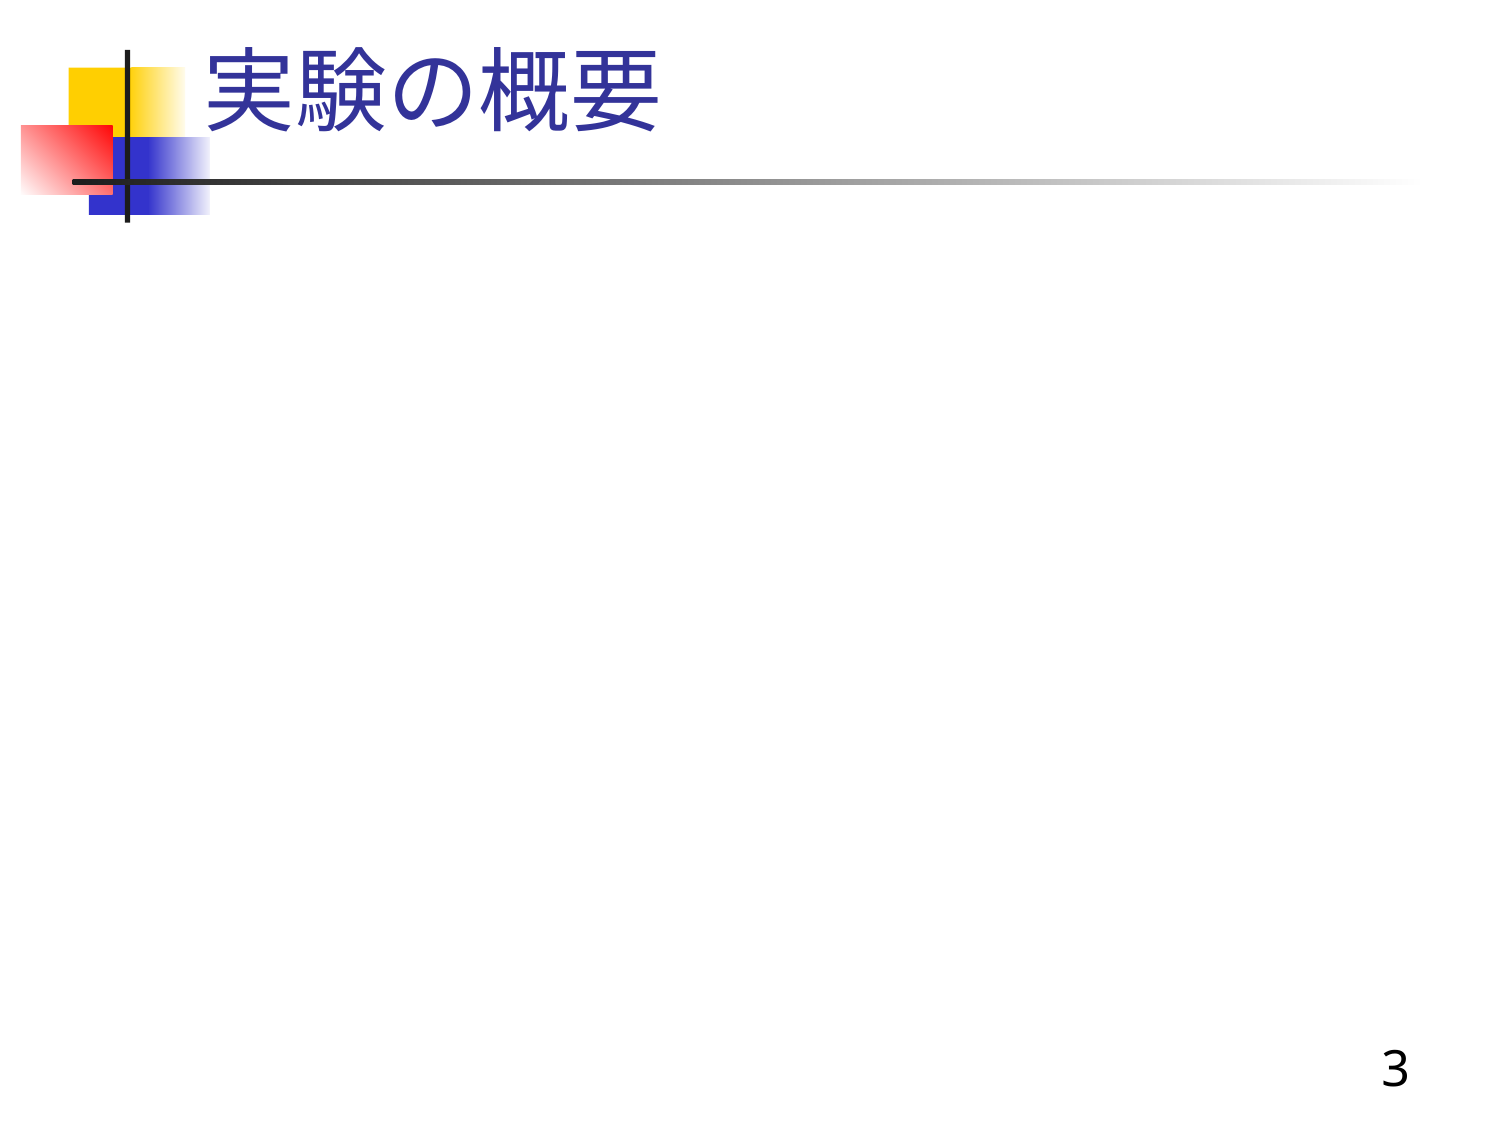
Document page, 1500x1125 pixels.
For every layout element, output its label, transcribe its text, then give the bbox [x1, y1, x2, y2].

title 実験の概要 [188, 24, 1468, 150]
slide_number 2 [1112, 1037, 1425, 1113]
